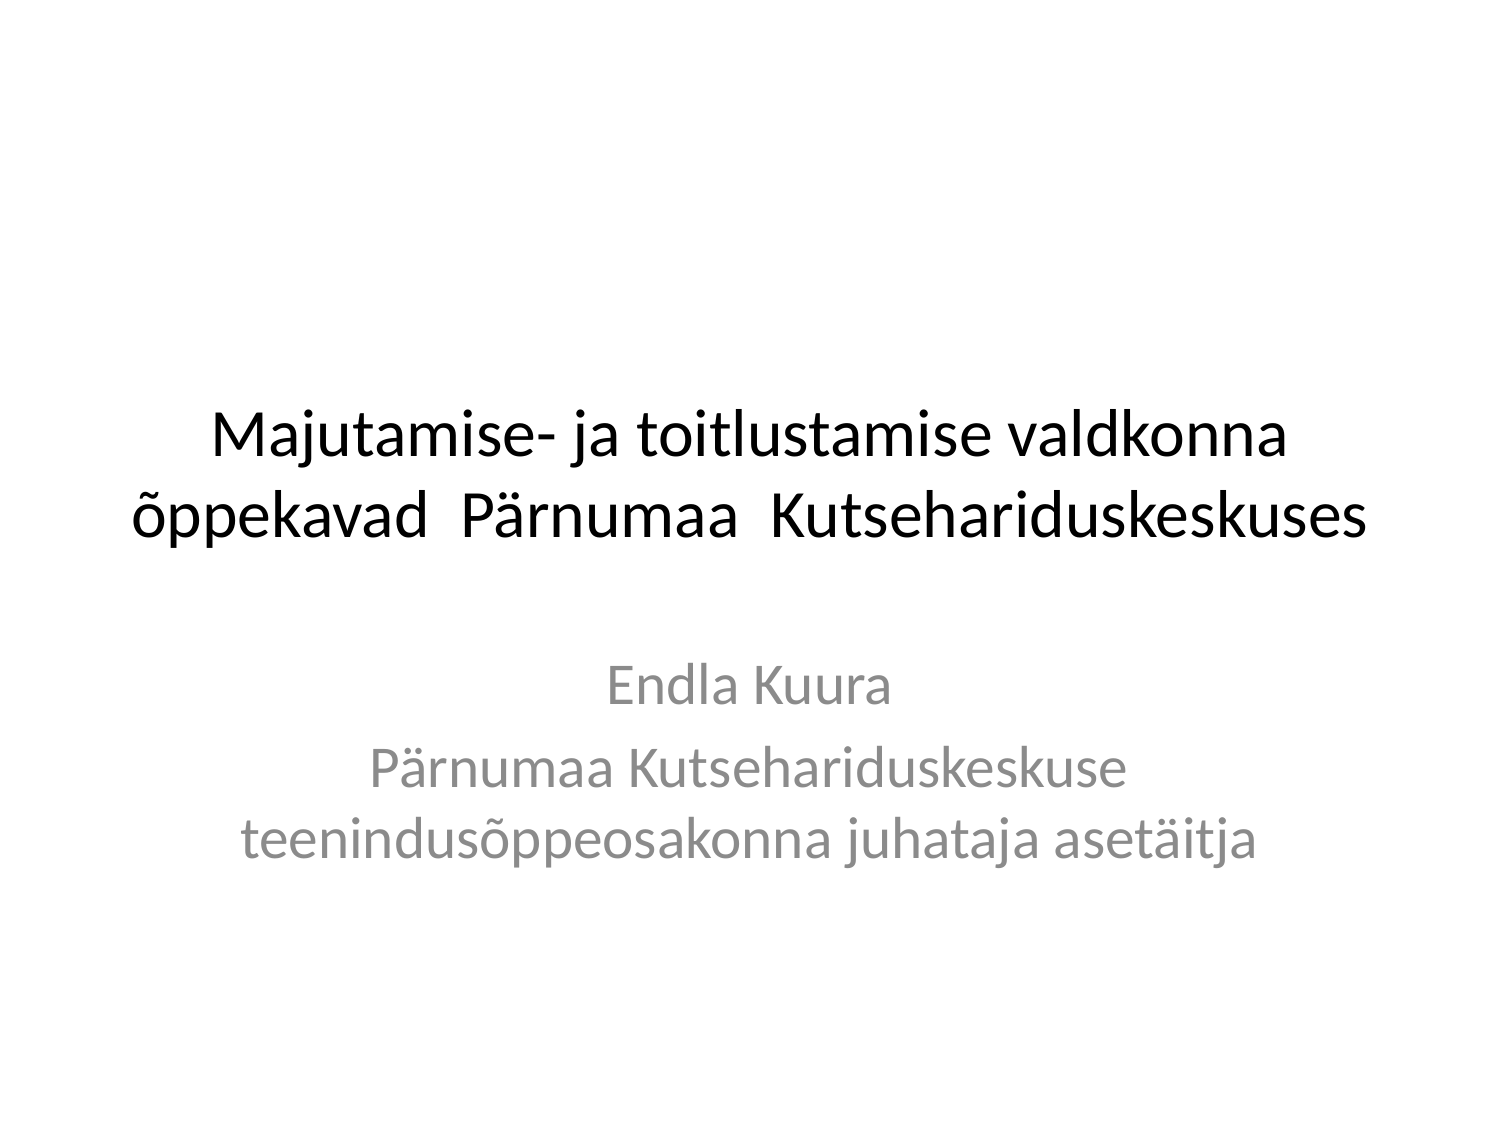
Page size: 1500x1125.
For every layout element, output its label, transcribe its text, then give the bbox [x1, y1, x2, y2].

title Majutamise- ja toitlustamise valdkonna õppekavad Pärnumaa Kutsehariduskeskuses [112, 349, 1388, 591]
subtitle Endla Kuura Pärnumaa Kutsehariduskeskuse teenindusõppeosakonna juhataja asetäitja [225, 637, 1275, 925]
